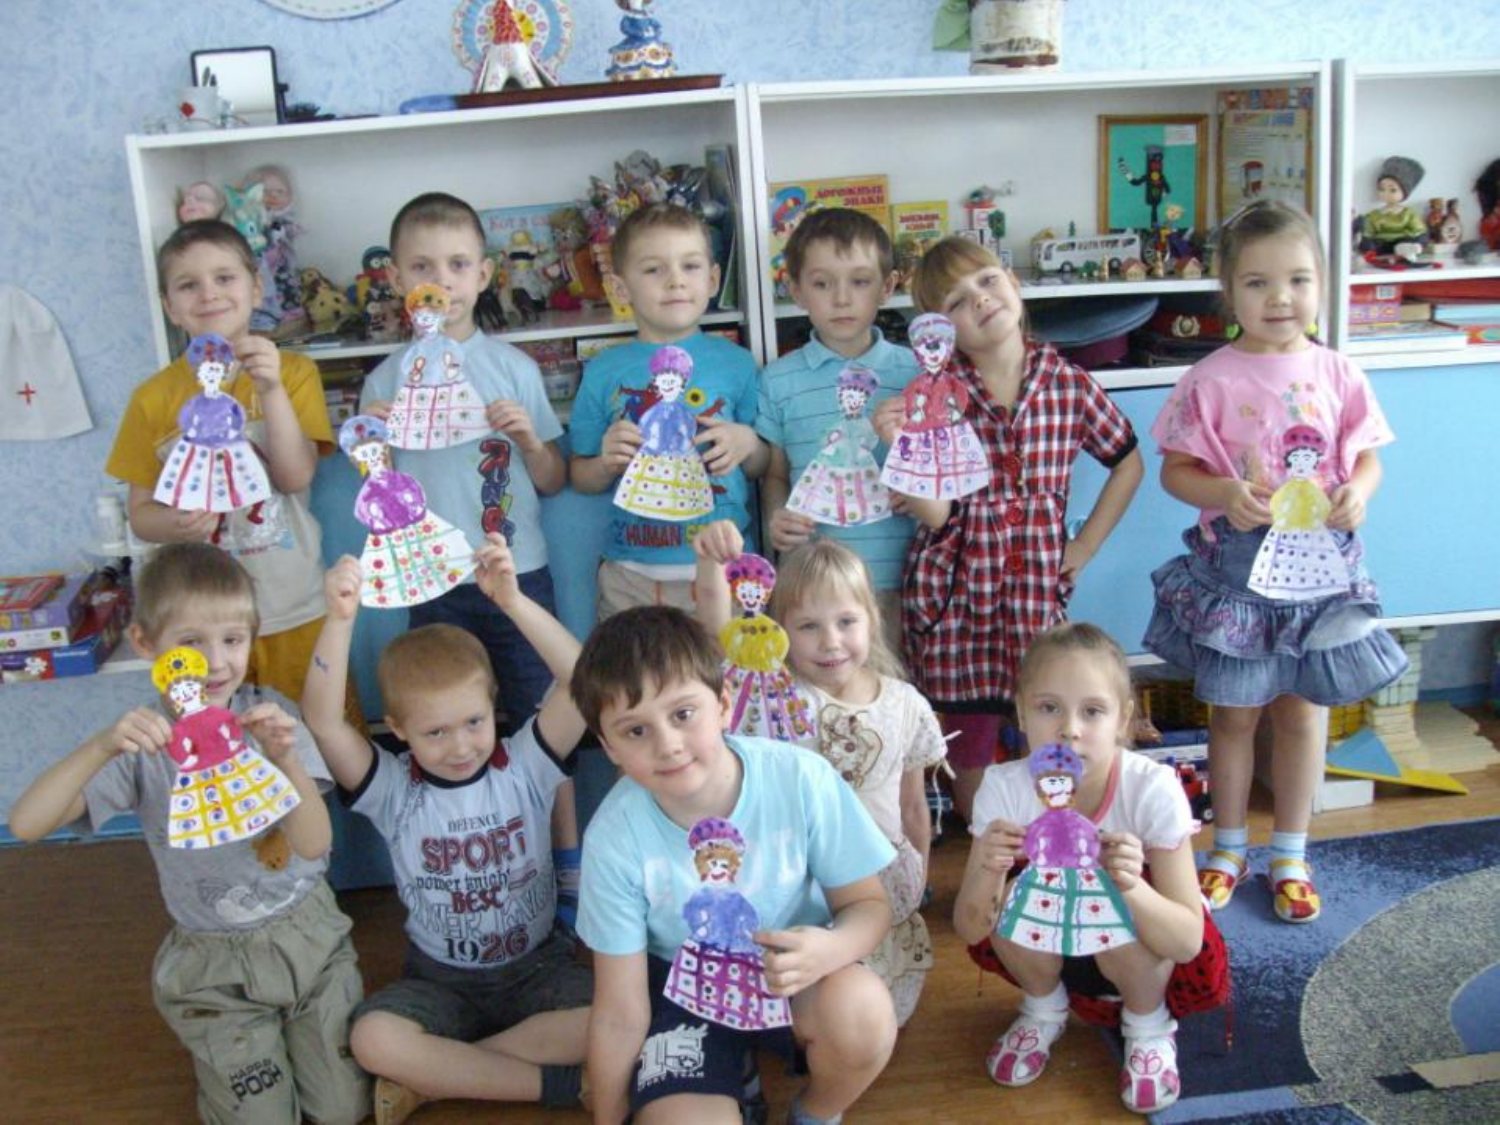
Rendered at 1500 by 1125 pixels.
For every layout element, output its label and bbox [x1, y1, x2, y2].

list [0, 0, 1500, 1125]
